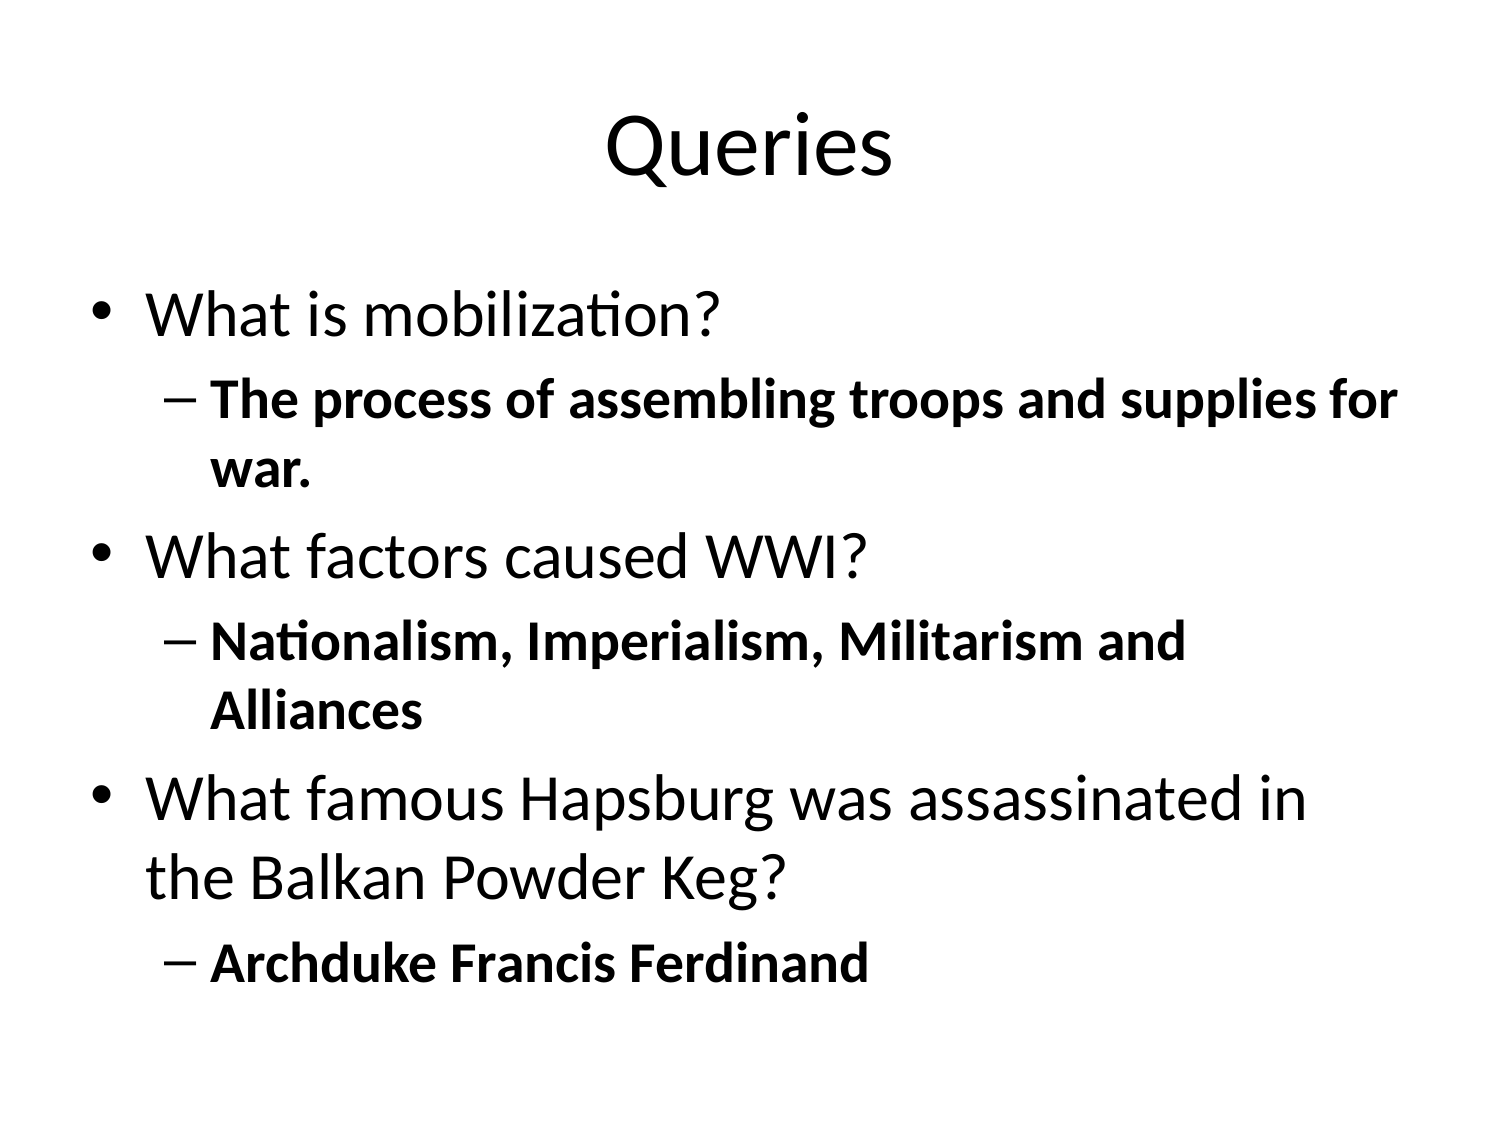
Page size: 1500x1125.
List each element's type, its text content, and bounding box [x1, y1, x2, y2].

title Queries [75, 45, 1425, 233]
list What is mobilization? The process of assembling troops and supplies for war. What factors caused WWI? Nationalism, Imperialism, Militarism and Alliances What famous Hapsburg was assassinated in the Balkan Powder Keg? Archduke Francis Ferdinand [75, 262, 1425, 1005]
